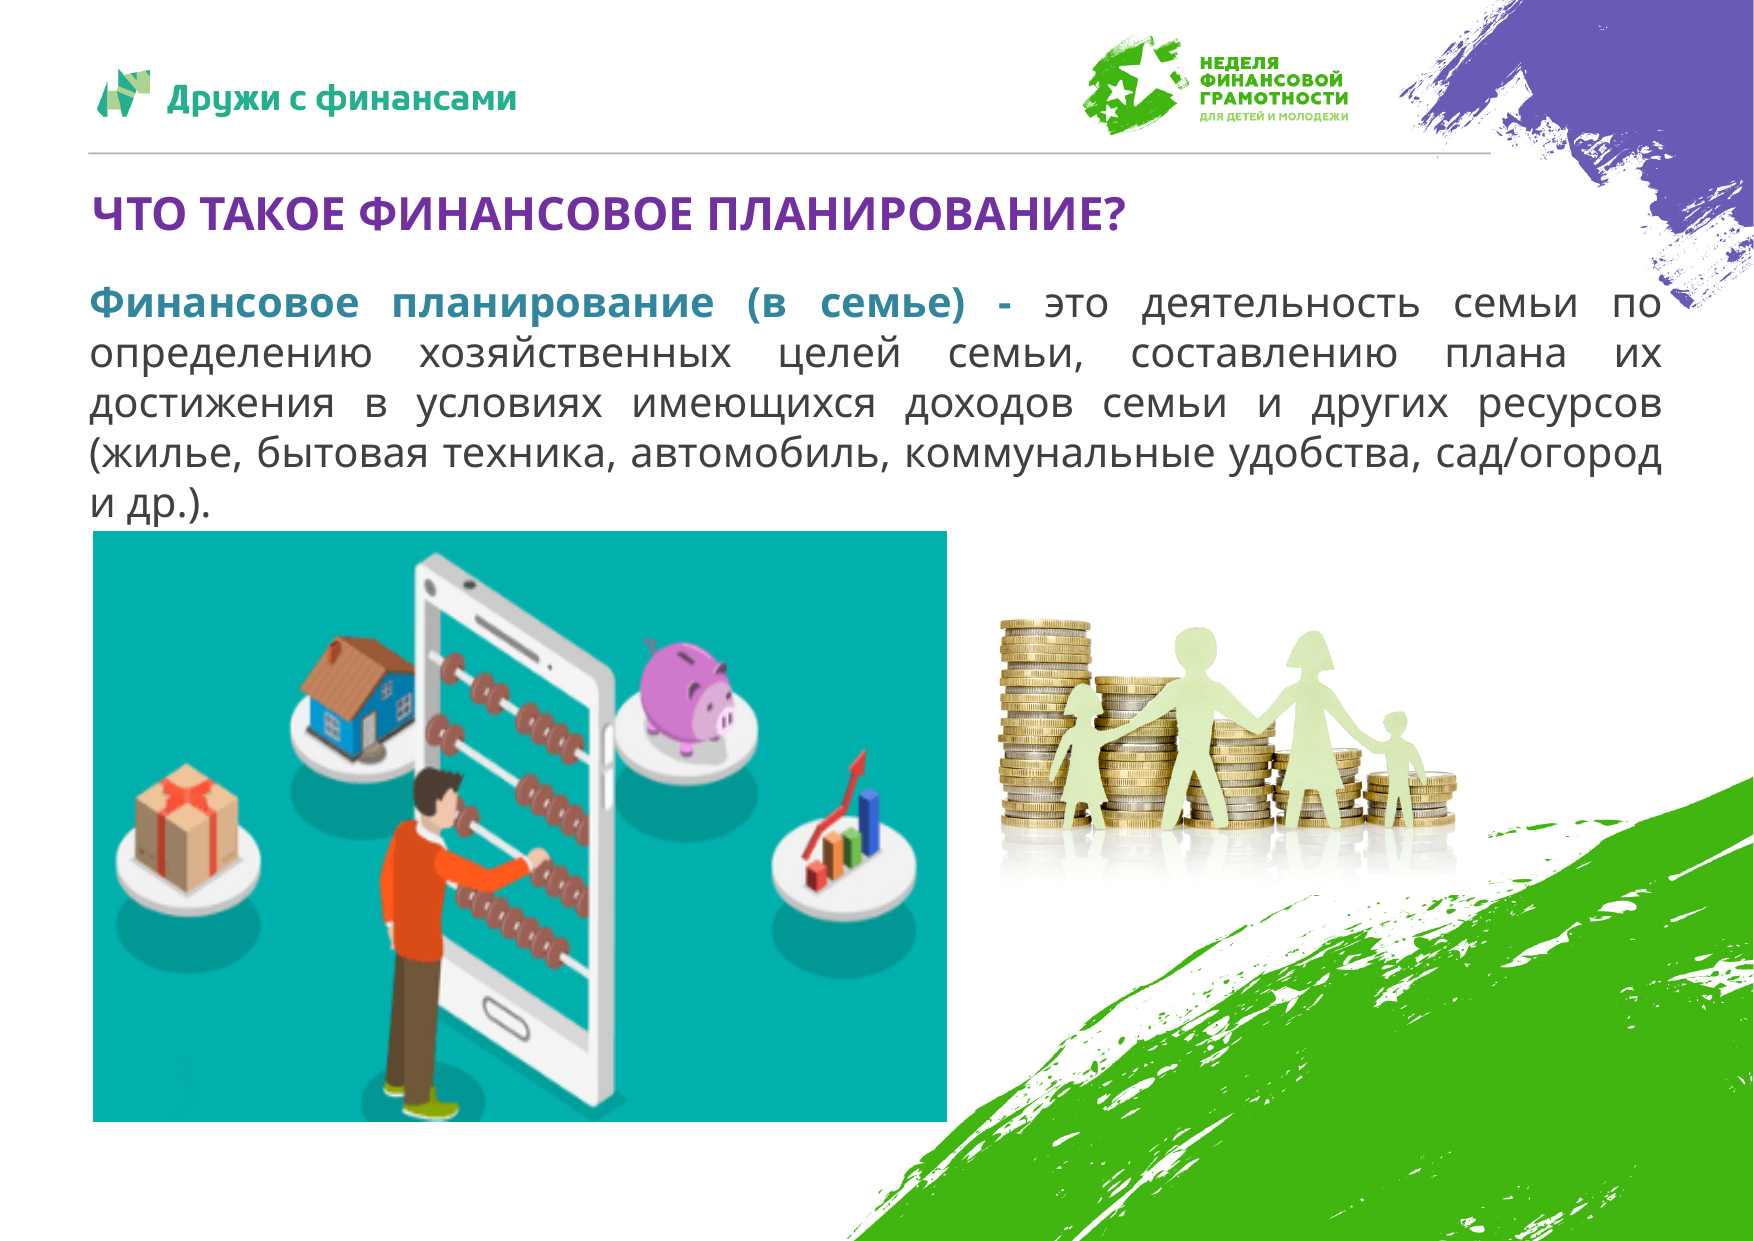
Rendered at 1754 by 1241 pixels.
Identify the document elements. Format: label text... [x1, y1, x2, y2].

text_box Финансовое планирование (в семье) - это деятельность семьи по определению хозяйственных целей семьи, составлению плана их достижения в условиях имеющихся доходов семьи и других ресурсов (жилье, бытовая техника, автомобиль, коммунальные удобства, сад/огород и др.). [81, 267, 1671, 532]
text_box ЧТО ТАКОЕ ФИНАНСОВОЕ ПЛАНИРОВАНИЕ? [84, 176, 1700, 259]
picture [6, 0, 1754, 1241]
